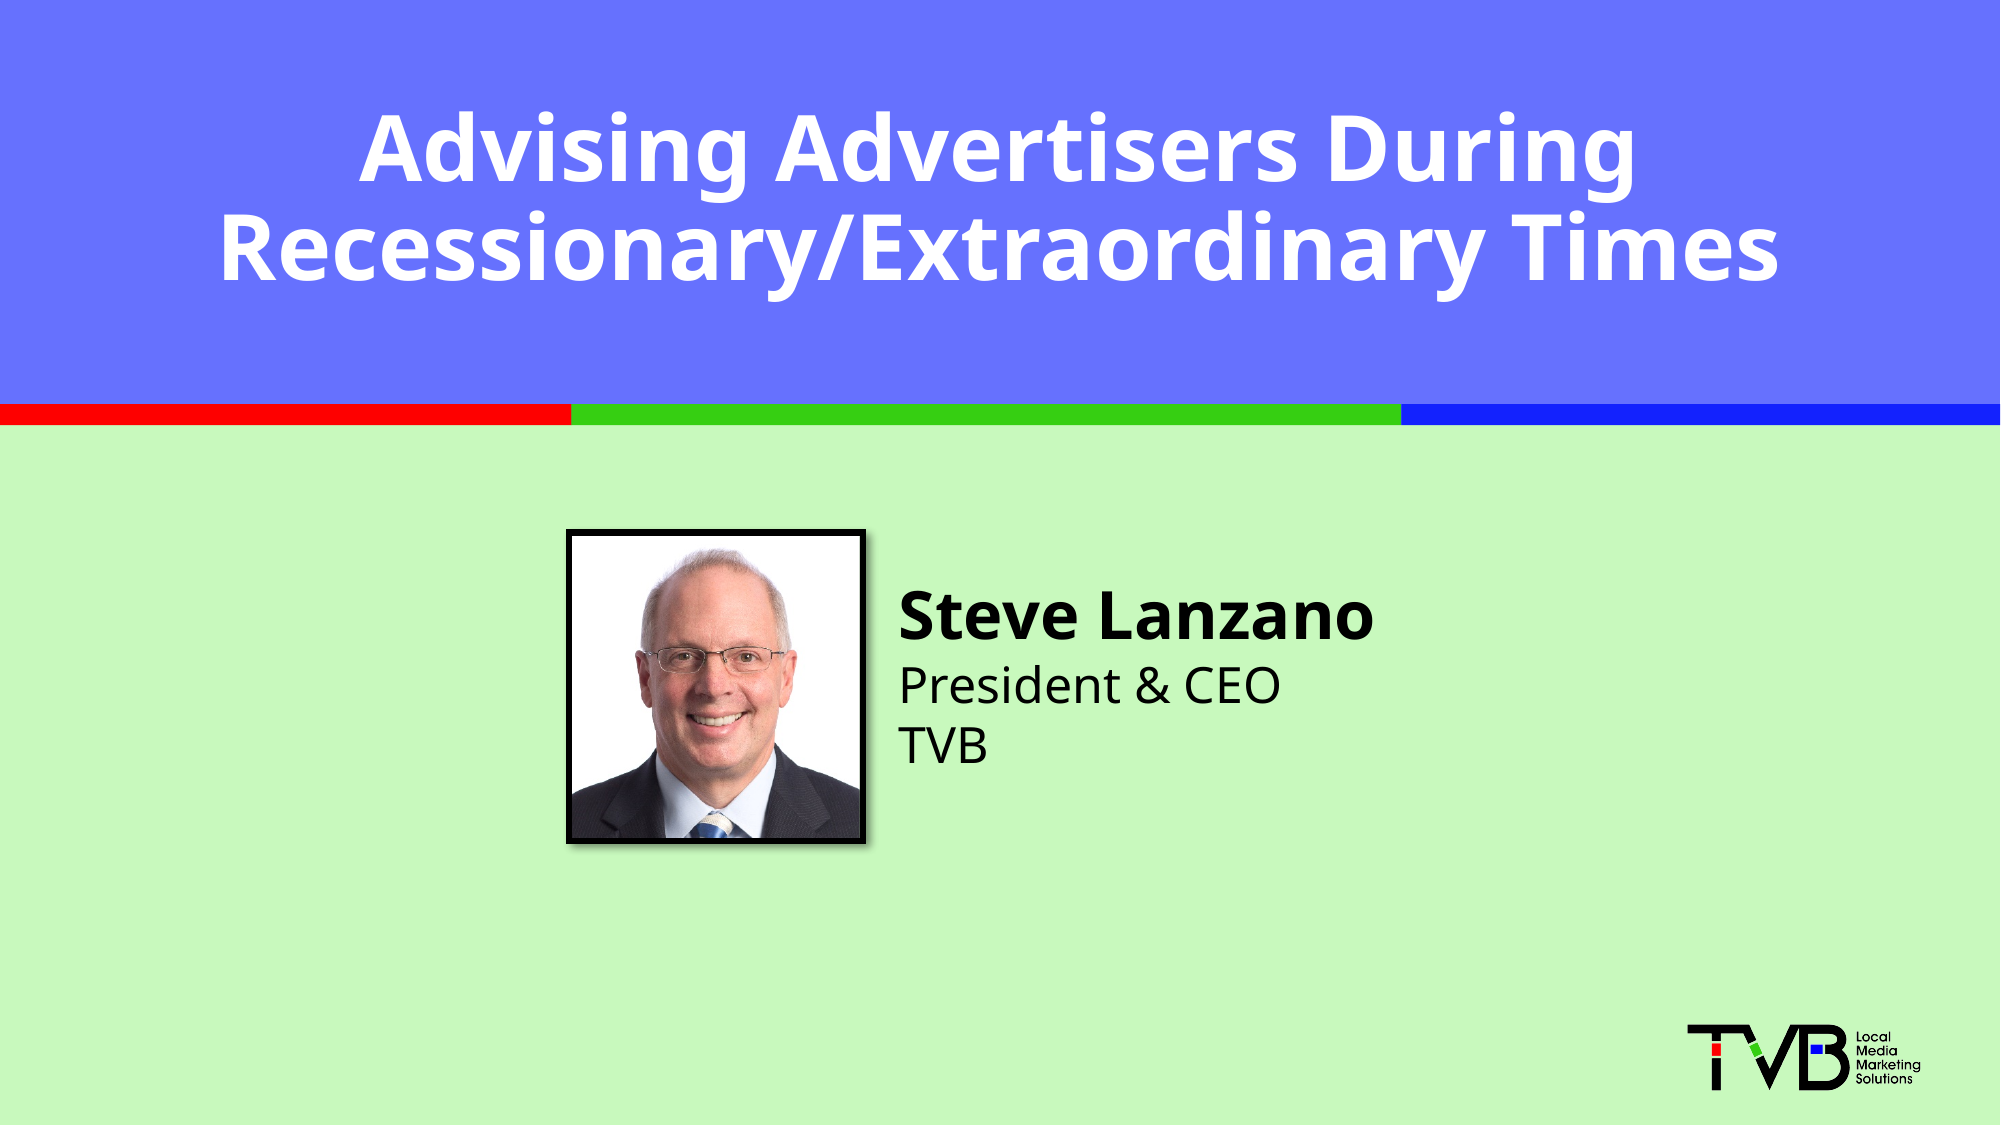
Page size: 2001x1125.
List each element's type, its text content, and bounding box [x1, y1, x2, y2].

picture [572, 535, 860, 838]
picture [1687, 1024, 1921, 1091]
title Advising Advertisers During Recessionary/Extraordinary Times [62, 95, 1938, 311]
text_box Steve Lanzano President & CEO TVB [883, 565, 1432, 781]
